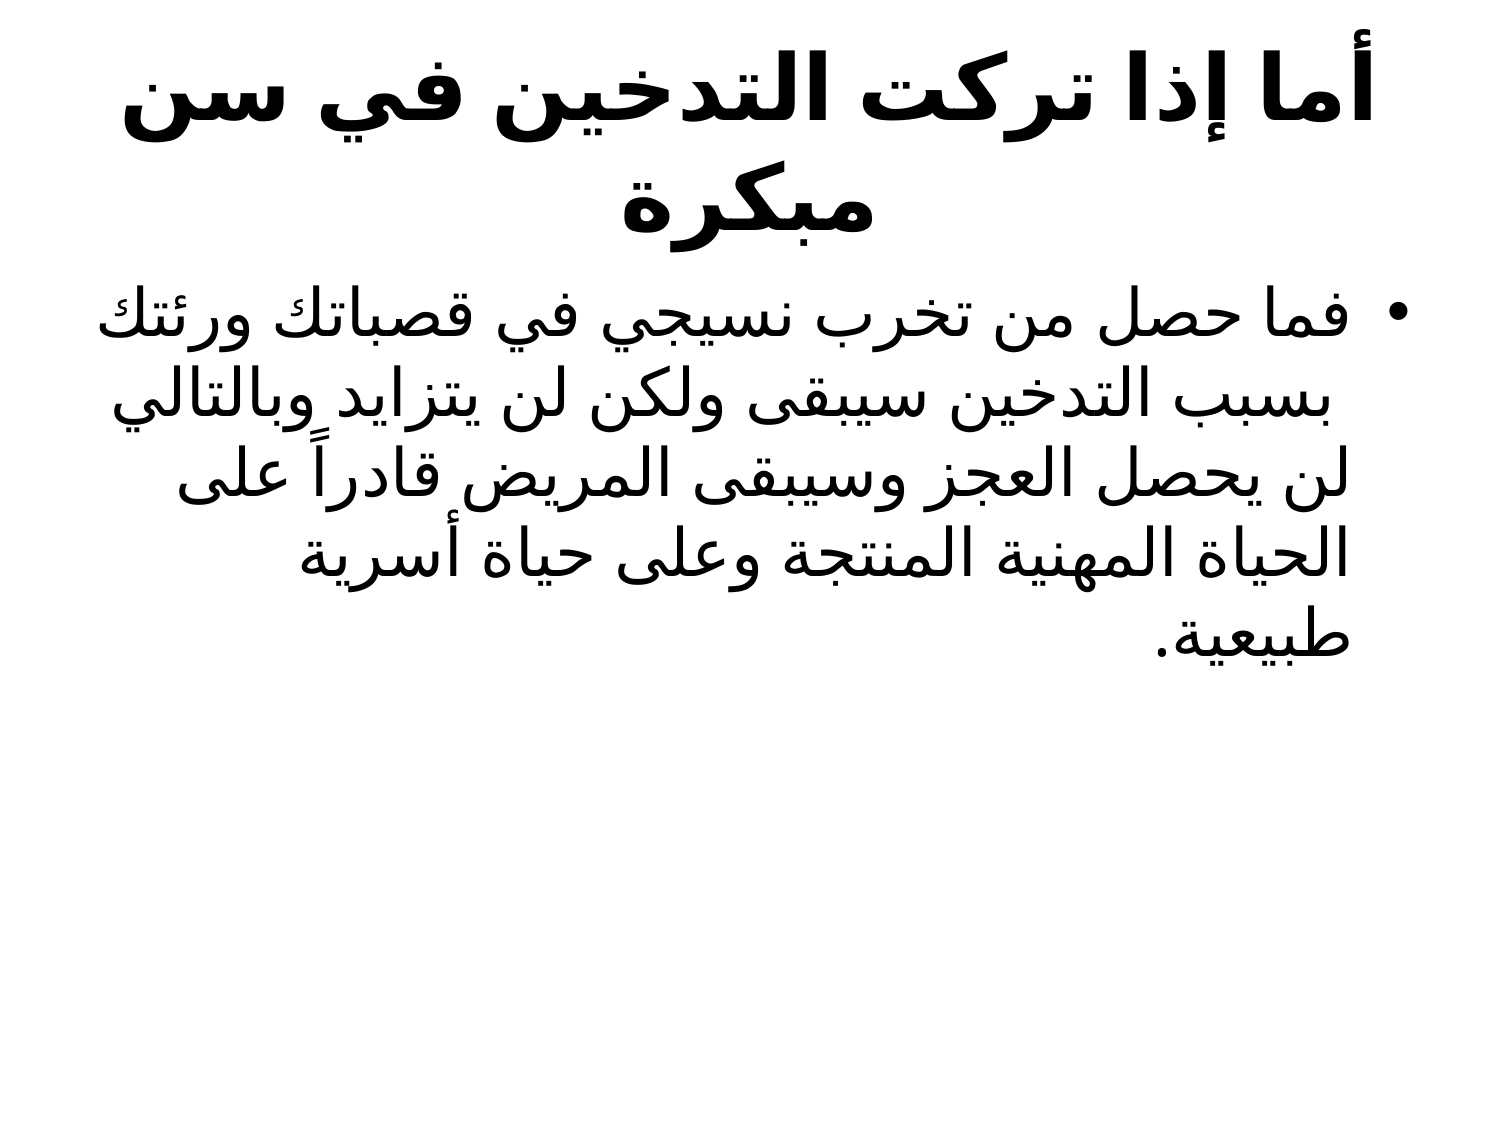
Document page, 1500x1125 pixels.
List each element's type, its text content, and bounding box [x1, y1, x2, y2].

list فما حصل من تخرب نسيجي في قصباتك ورئتك بسبب التدخين سيبقى ولكن لن يتزايد وبالتالي لن يحصل العجز وسيبقى المريض قادراً على الحياة المهنية المنتجة وعلى حياة أسرية طبيعية. [75, 262, 1425, 1005]
title أما إذا تركت التدخين في سن مبكرة [75, 45, 1425, 233]
